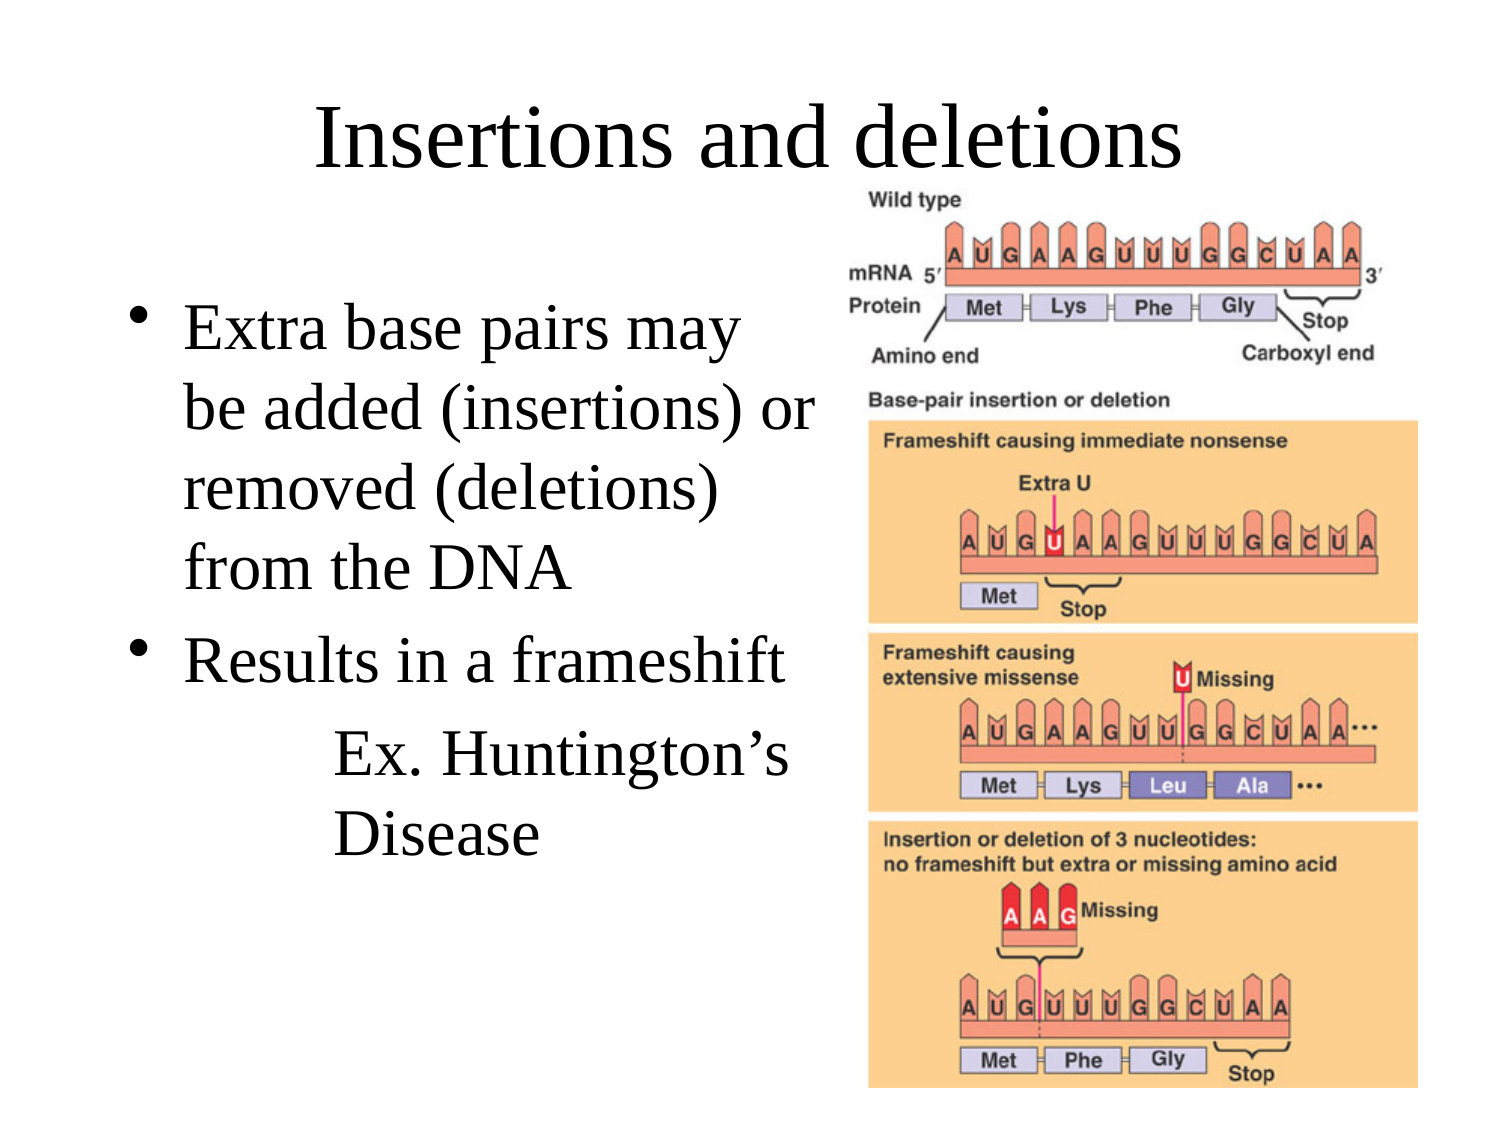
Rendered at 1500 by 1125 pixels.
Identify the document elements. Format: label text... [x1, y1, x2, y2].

picture [849, 187, 1418, 1088]
list Extra base pairs may be added (insertions) or removed (deletions) from the DNA Results in a frameshift Ex. Huntington’s Disease [112, 274, 838, 1001]
title Insertions and deletions [112, 37, 1388, 226]
